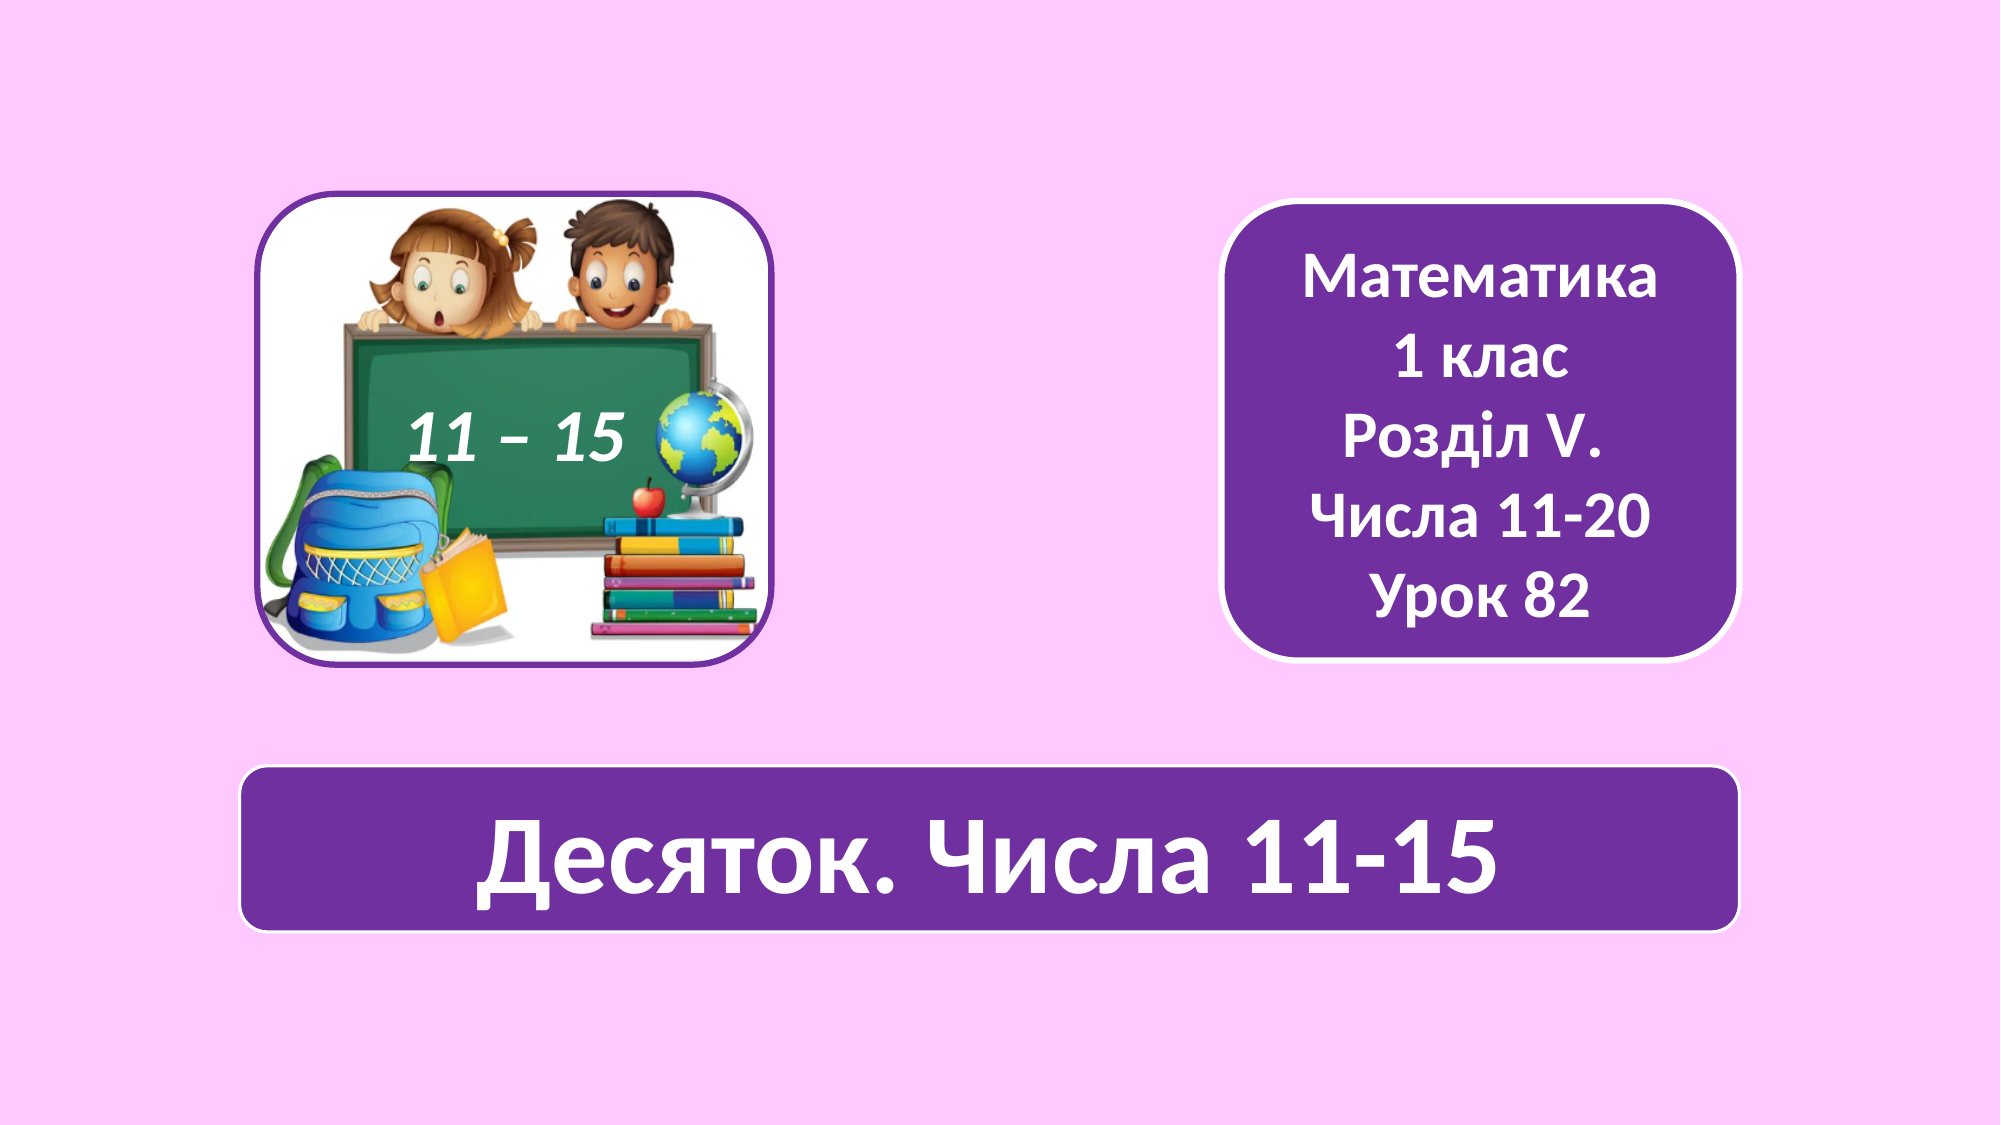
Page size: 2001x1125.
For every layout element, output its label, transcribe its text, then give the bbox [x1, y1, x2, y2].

text_box Математика 1 клас Розділ V. Числа 11-20 Урок 82 [1220, 199, 1741, 662]
text_box Десяток. Числа 11-15 [239, 765, 1740, 932]
picture [257, 193, 772, 665]
